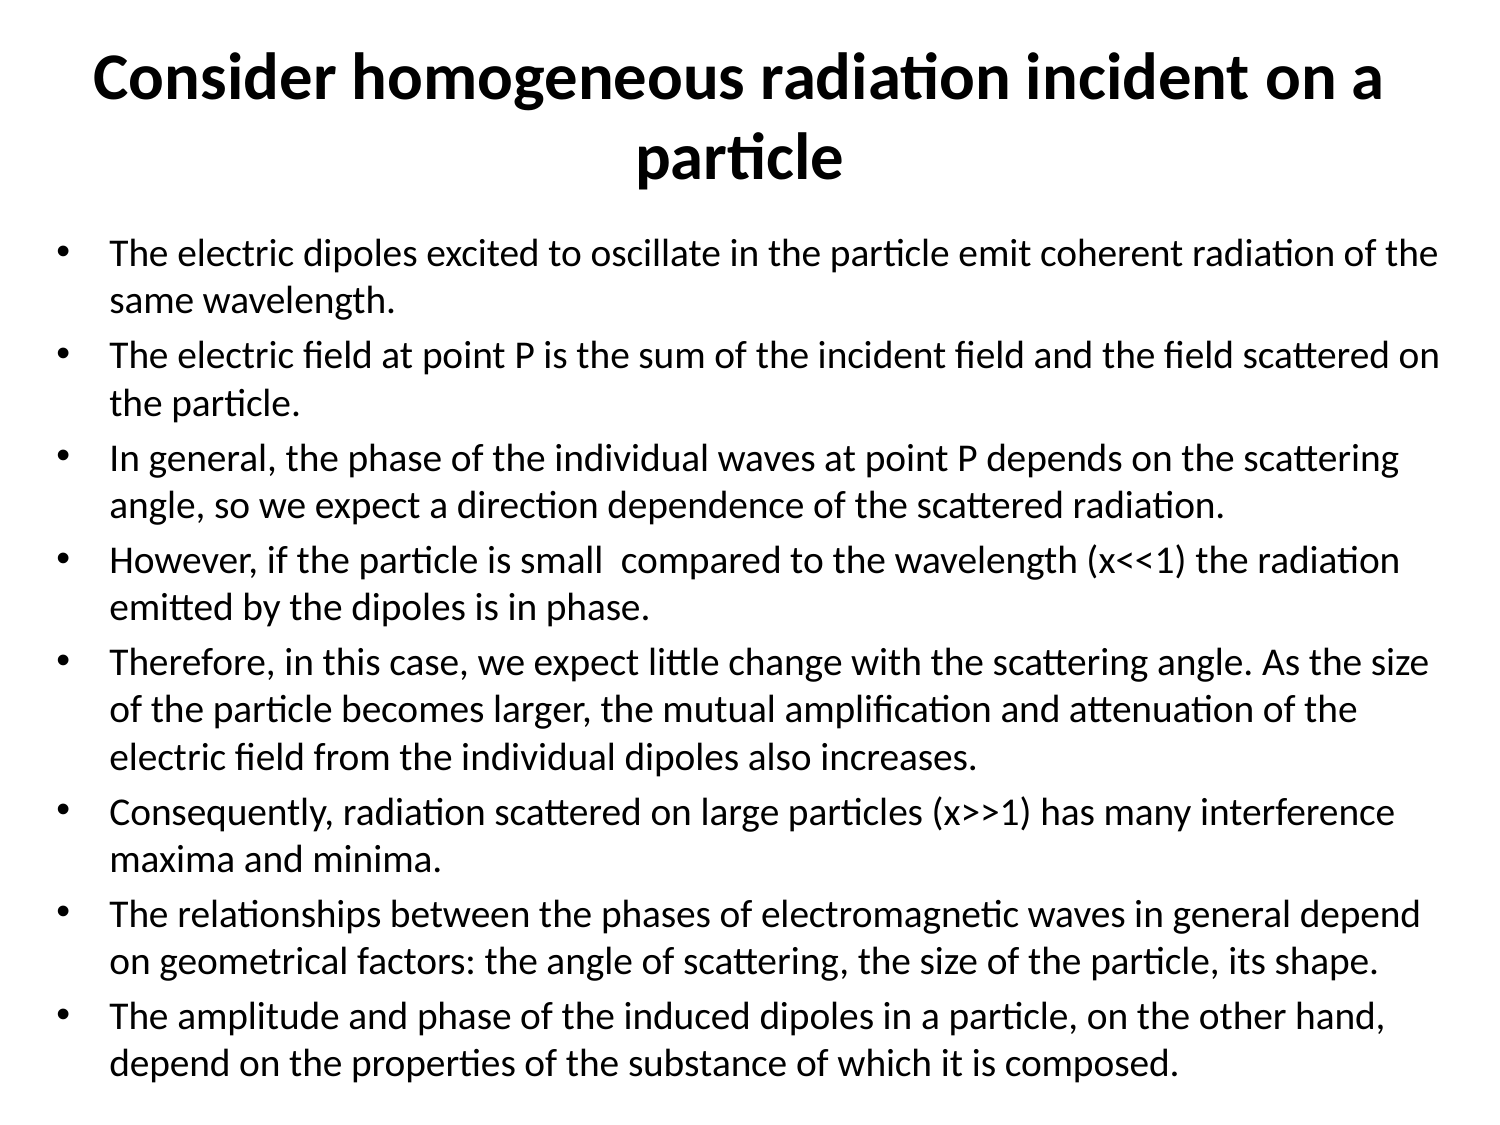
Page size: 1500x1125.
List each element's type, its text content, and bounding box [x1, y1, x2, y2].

title Consider homogeneous radiation incident on a particle [64, 19, 1415, 207]
list The electric dipoles excited to oscillate in the particle emit coherent radiation of the same wavelength. The electric field at point P is the sum of the incident field and the field scattered on the particle. In general, the phase of the individual waves at point P depends on the scattering angle, so we expect a direction dependence of the scattered radiation. However, if the particle is small compared to the wavelength (x<<1) the radiation emitted by the dipoles is in phase. Therefore, in this case, we expect little change with the scattering angle. As the size of the particle becomes larger, the mutual amplification and attenuation of the electric field from the individual dipoles also increases. Consequently, radiation scattered on large particles (x>>1) has many interference maxima and minima. The relationships between the phases of electromagnetic waves in general depend on geometrical factors: the angle of scattering, the size of the particle, its shape. The amplitude and phase of the induced dipoles in a particle, on the other hand, depend on the properties of the substance of which it is composed. [41, 219, 1471, 1106]
